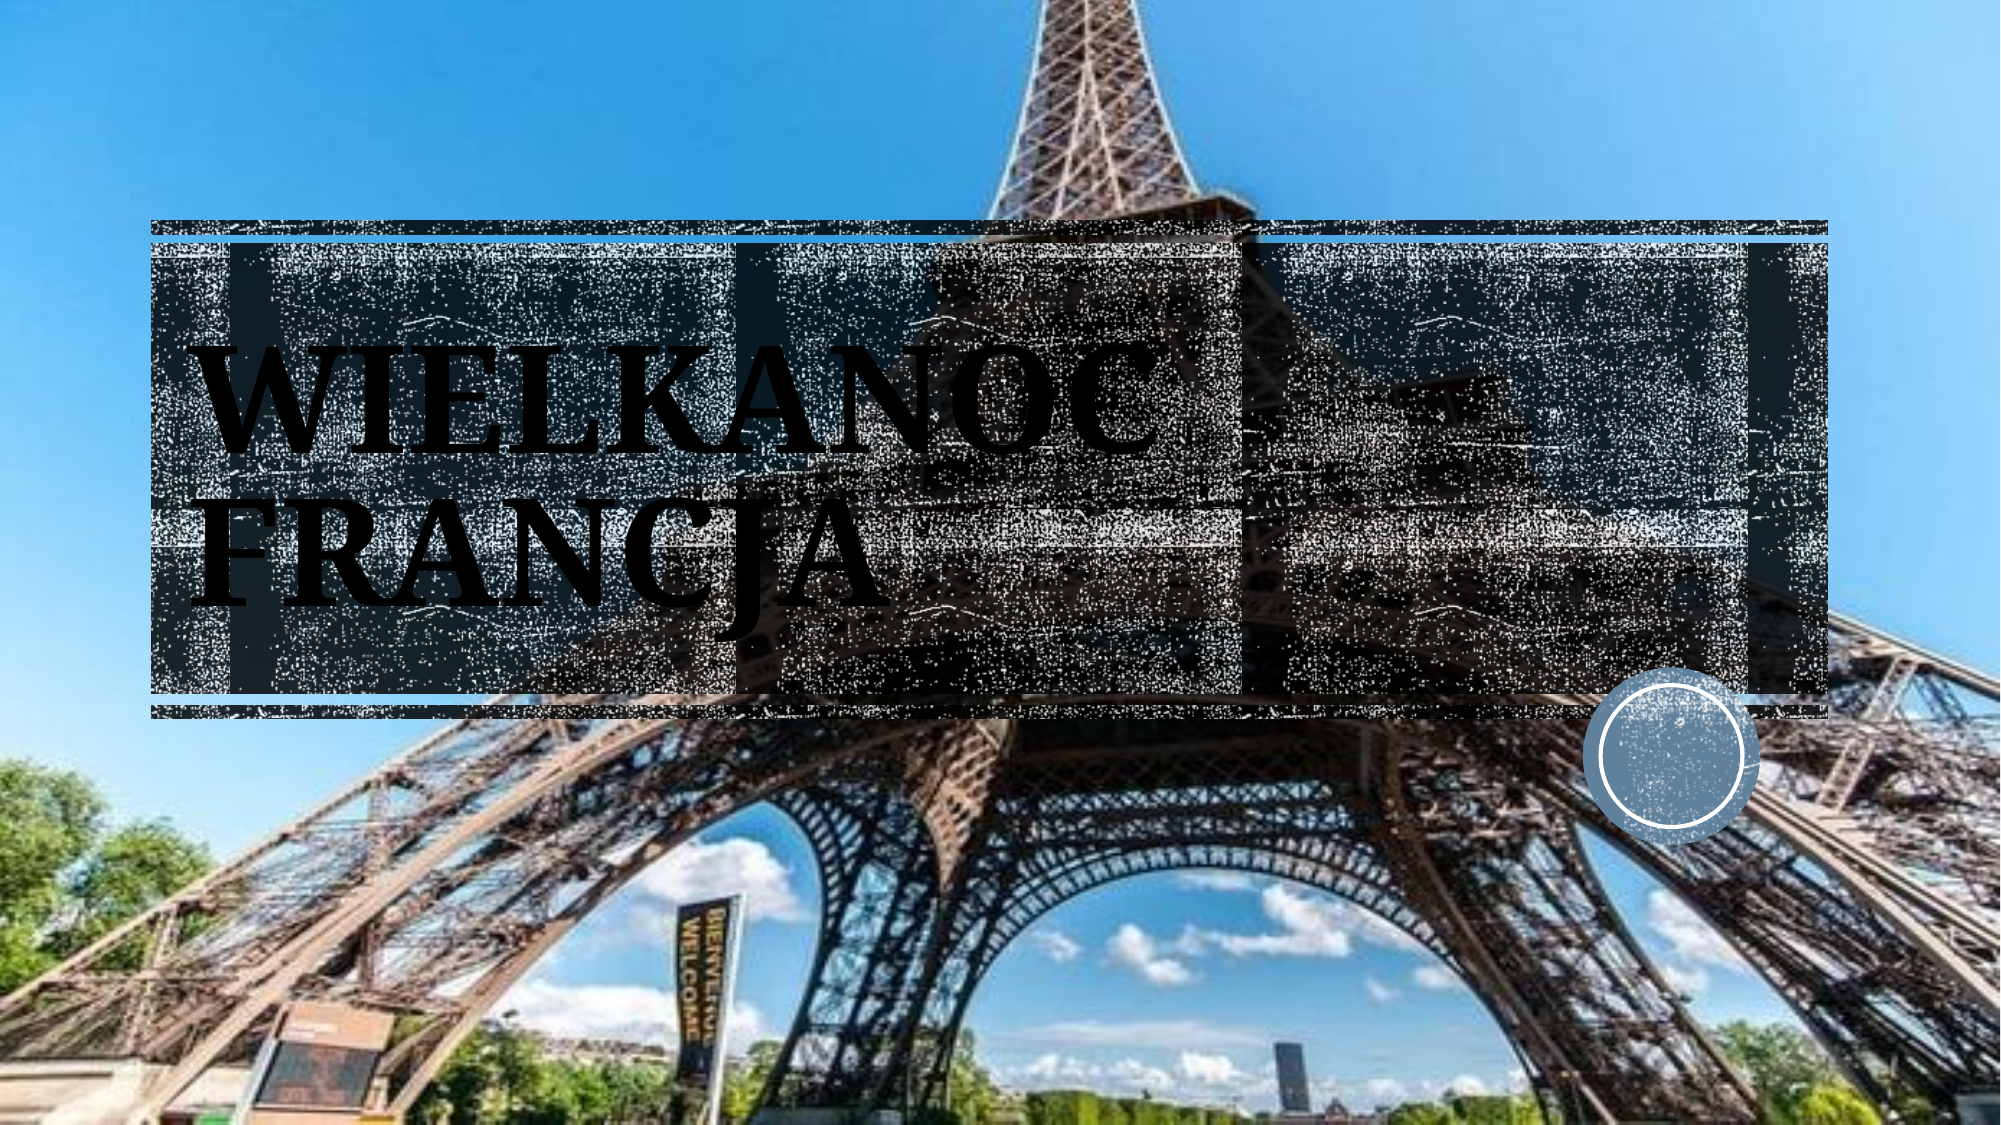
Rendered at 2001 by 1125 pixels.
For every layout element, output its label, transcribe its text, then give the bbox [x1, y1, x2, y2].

picture [0, 0, 2001, 1125]
title WIELKANOC FRANCJA [172, 234, 1808, 733]
